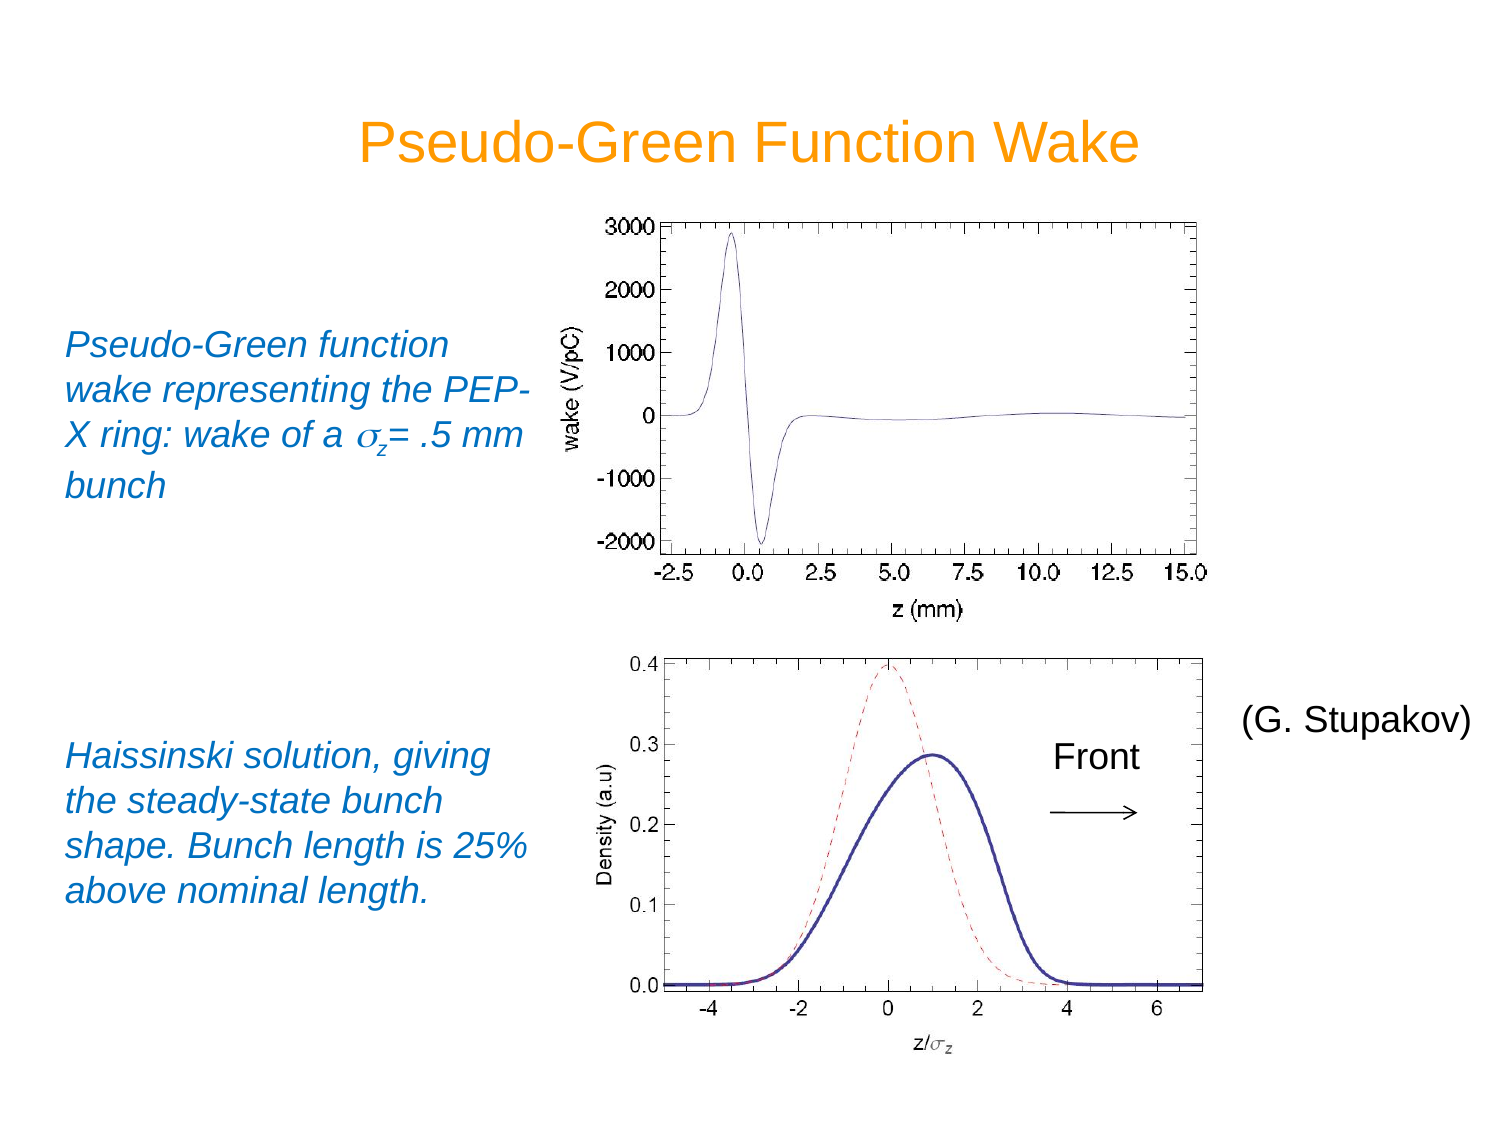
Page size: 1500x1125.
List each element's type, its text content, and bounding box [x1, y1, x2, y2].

title Pseudo-Green Function Wake [74, 44, 1426, 233]
picture [587, 644, 1213, 1061]
text_box (G. Stupakov) [1226, 687, 1488, 748]
text_box Pseudo-Green function wake representing the PEP-X ring: wake of a z= .5 mm bunch Haissinski solution, giving the steady-state bunch shape. Bunch length is 25% above nominal length. [50, 312, 550, 919]
picture [552, 199, 1213, 628]
